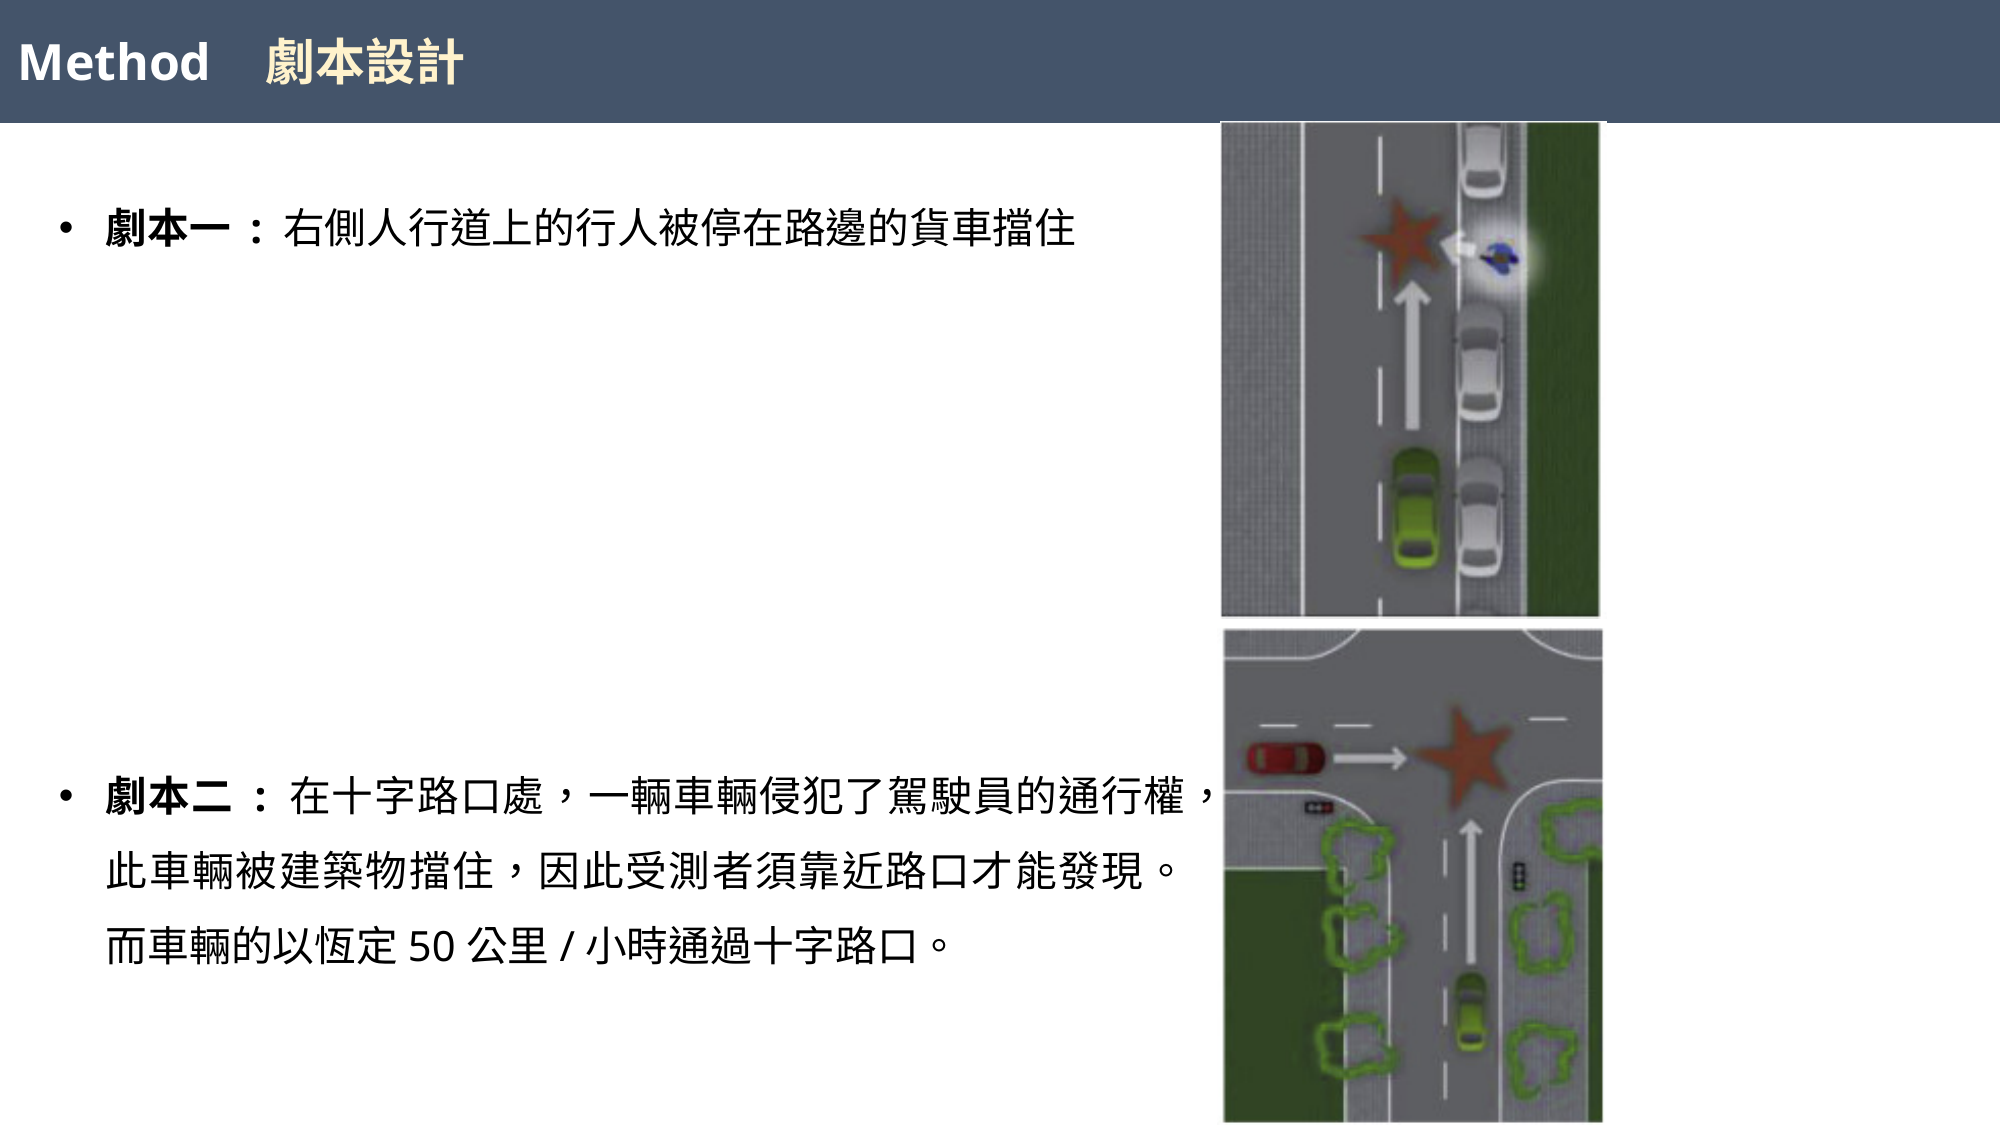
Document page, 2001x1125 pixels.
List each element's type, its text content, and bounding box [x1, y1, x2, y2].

text_box 劇本二 : 在十字路口處，一輛車輛侵犯了駕駛員的通行權，此車輛被建築物擋住，因此受測者須靠近路口才能發現。而車輛的以恆定50公里/小時通過十字路口。 [44, 737, 1202, 978]
text_box 劇本設計 [250, 22, 481, 98]
text_box 劇本一 : 右側人行道上的行人被停在路邊的貨車擋住 [44, 169, 1141, 260]
text_box [0, 0, 2000, 123]
text_box Method [3, 22, 227, 98]
picture [1217, 627, 1605, 1125]
picture [1219, 121, 1607, 619]
